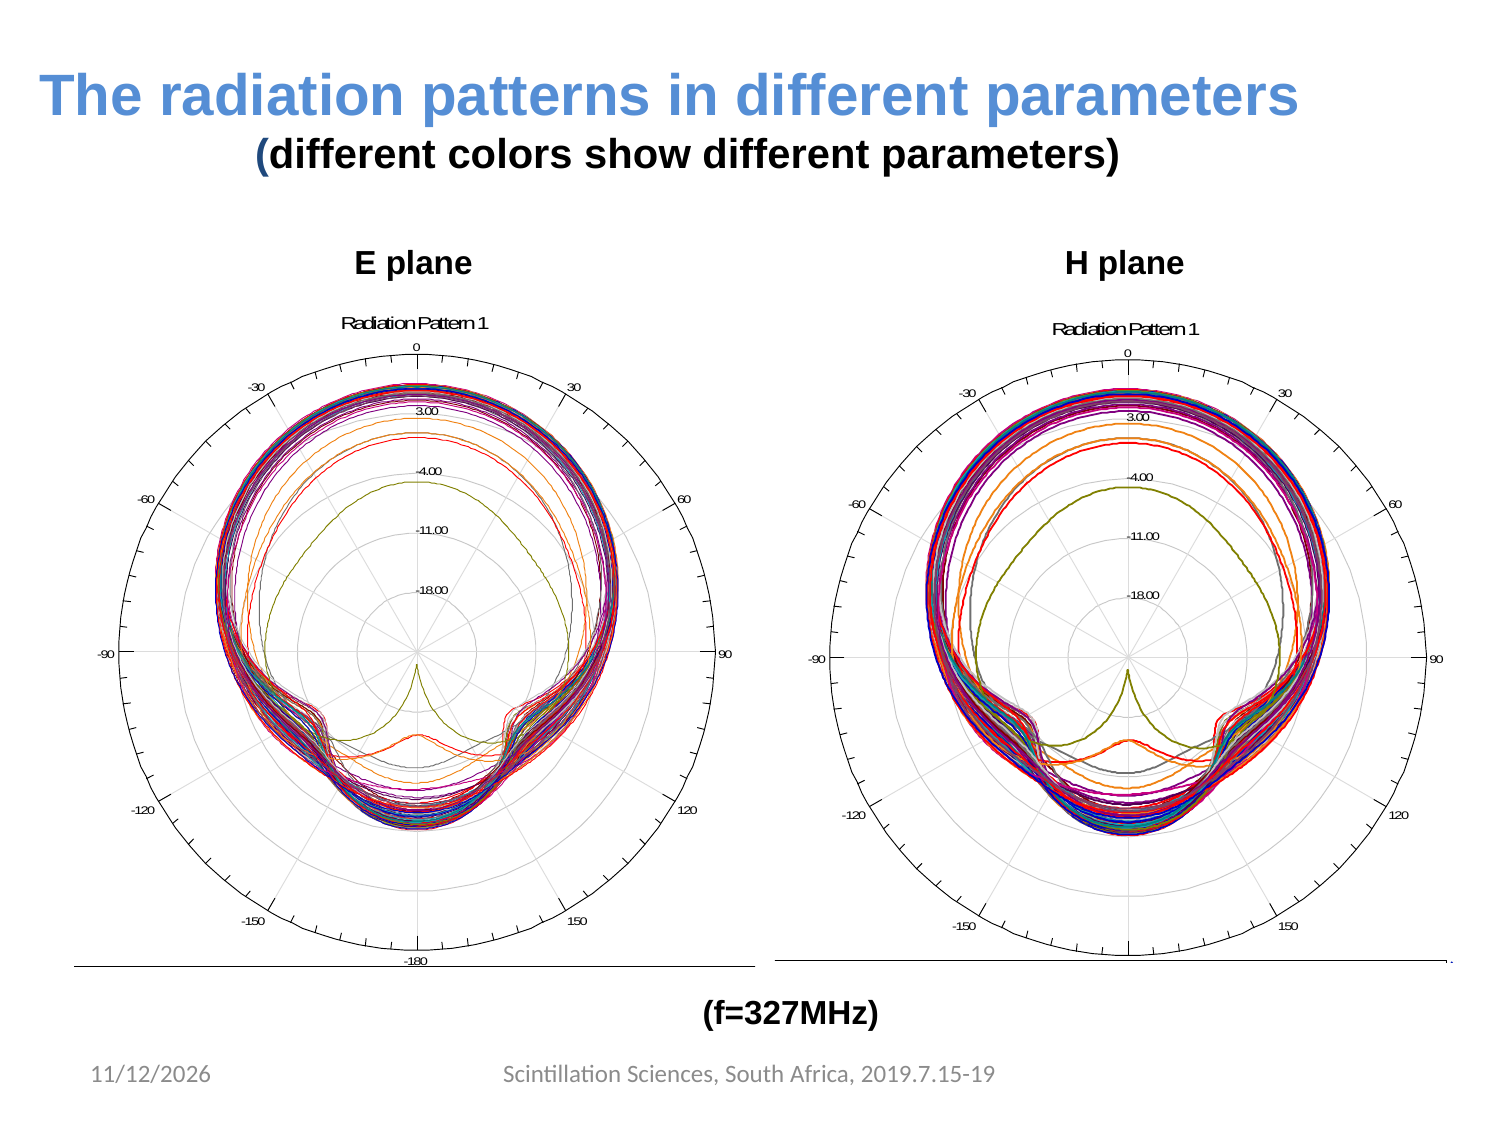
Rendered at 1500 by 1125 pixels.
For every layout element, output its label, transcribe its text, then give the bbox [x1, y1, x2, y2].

text_box (f=327MHz) [687, 983, 1238, 1039]
text_box The radiation patterns in different parameters (different colors show different parameters) [24, 49, 1351, 185]
picture [73, 312, 756, 967]
footer Scintillation Sciences, South Africa, 2019.7.15-19 [466, 1042, 1034, 1103]
picture [774, 317, 1479, 963]
text_box E plane [339, 233, 490, 289]
text_box H plane [1050, 233, 1375, 289]
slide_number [75, 1042, 425, 1103]
